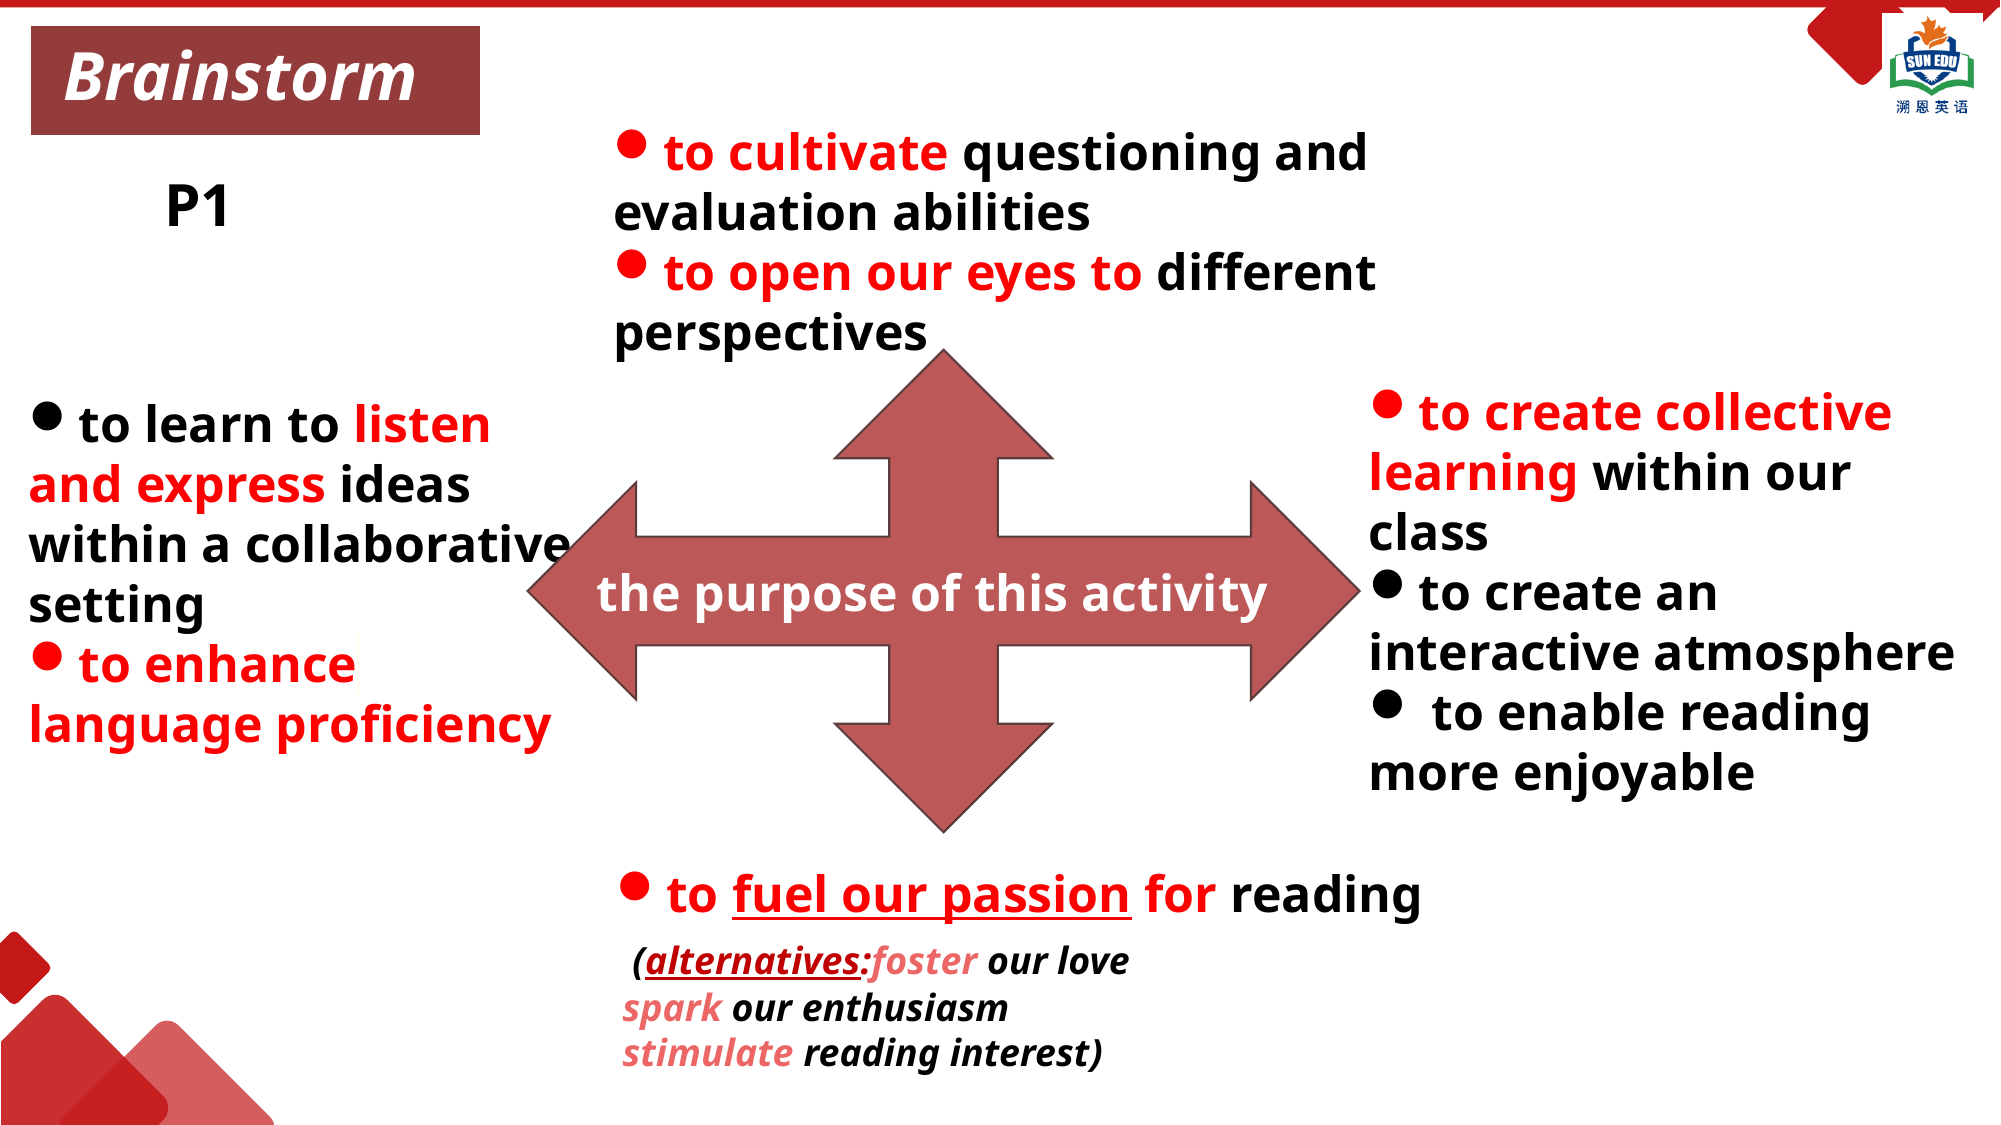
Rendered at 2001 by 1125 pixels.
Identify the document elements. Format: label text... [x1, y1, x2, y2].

text_box Brainstorm [31, 26, 480, 135]
text_box to create collective learning within our class to create an interactive atmosphere to enable reading more enjoyable [1354, 373, 2000, 661]
text_box to cultivate questioning and evaluation abilities to open our eyes to different perspectives [598, 113, 1437, 309]
text_box the purpose of this activity [526, 348, 1362, 834]
text_box to fuel our passion for reading [601, 855, 1598, 916]
text_box to learn to listen and express ideas within a collaborative setting to enhance language proficiency [13, 385, 599, 628]
picture [1882, 13, 1983, 119]
text_box P1 [149, 160, 267, 247]
text_box (alternatives:foster our love spark our enthusiasm stimulate reading interest) [578, 916, 1762, 1082]
